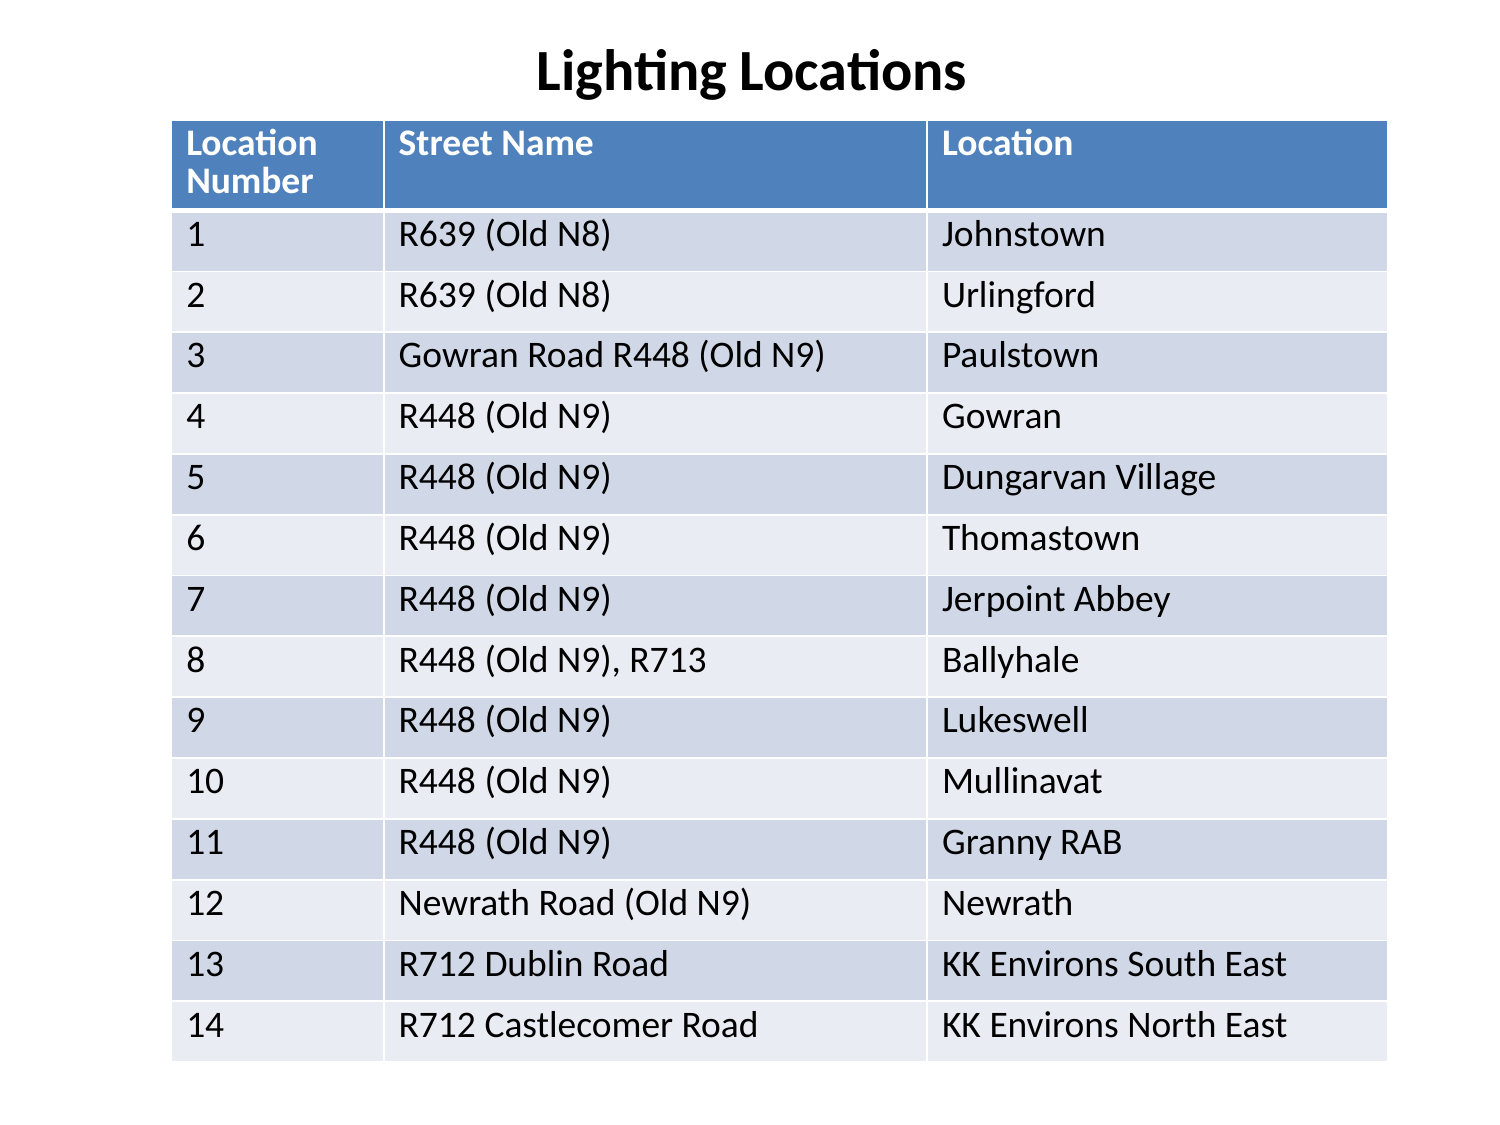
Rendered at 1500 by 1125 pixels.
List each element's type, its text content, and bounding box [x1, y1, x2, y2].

table_cell 11 [172, 820, 383, 879]
table_cell R712 Dublin Road [385, 941, 926, 1000]
table_cell Lukeswell [928, 698, 1387, 757]
table_cell KK Environs North East [928, 1002, 1387, 1061]
table_header Location [928, 121, 1387, 208]
table_cell Gowran [928, 394, 1387, 453]
table_cell 7 [172, 576, 383, 635]
table_cell R639 (Old N8) [385, 272, 926, 331]
table_cell R448 (Old N9) [385, 759, 926, 818]
table_cell 8 [172, 637, 383, 696]
table_cell 5 [172, 455, 383, 514]
table_cell Paulstown [928, 333, 1387, 392]
table_cell R448 (Old N9) [385, 516, 926, 575]
table_cell 4 [172, 394, 383, 453]
table_cell Mullinavat [928, 759, 1387, 818]
table_cell R448 (Old N9) [385, 820, 926, 879]
table_cell 9 [172, 698, 383, 757]
table_cell 13 [172, 941, 383, 1000]
table_header Street Name [385, 121, 926, 208]
table_cell Jerpoint Abbey [928, 576, 1387, 635]
table_cell 14 [172, 1002, 383, 1061]
table_cell Urlingford [928, 272, 1387, 331]
table_cell 1 [172, 213, 383, 271]
table_cell R712 Castlecomer Road [385, 1002, 926, 1061]
table_cell Thomastown [928, 516, 1387, 575]
table_cell KK Environs South East [928, 941, 1387, 1000]
table_cell 2 [172, 272, 383, 331]
table_cell 3 [172, 333, 383, 392]
table_cell Dungarvan Village [928, 455, 1387, 514]
text_box Lighting Locations [8, 13, 1500, 120]
table_header Location Number [172, 121, 383, 208]
table_cell Newrath [928, 881, 1387, 940]
table_cell 6 [172, 516, 383, 575]
table_cell Ballyhale [928, 637, 1387, 696]
table_cell R448 (Old N9) [385, 455, 926, 514]
table_cell Gowran Road R448 (Old N9) [385, 333, 926, 392]
table_cell R639 (Old N8) [385, 213, 926, 271]
table_cell Johnstown [928, 213, 1387, 271]
table_cell Newrath Road (Old N9) [385, 881, 926, 940]
table_cell 10 [172, 759, 383, 818]
table_cell R448 (Old N9) [385, 394, 926, 453]
table_cell R448 (Old N9), R713 [385, 637, 926, 696]
table_cell R448 (Old N9) [385, 698, 926, 757]
table_cell Granny RAB [928, 820, 1387, 879]
table_cell R448 (Old N9) [385, 576, 926, 635]
table_cell 12 [172, 881, 383, 940]
